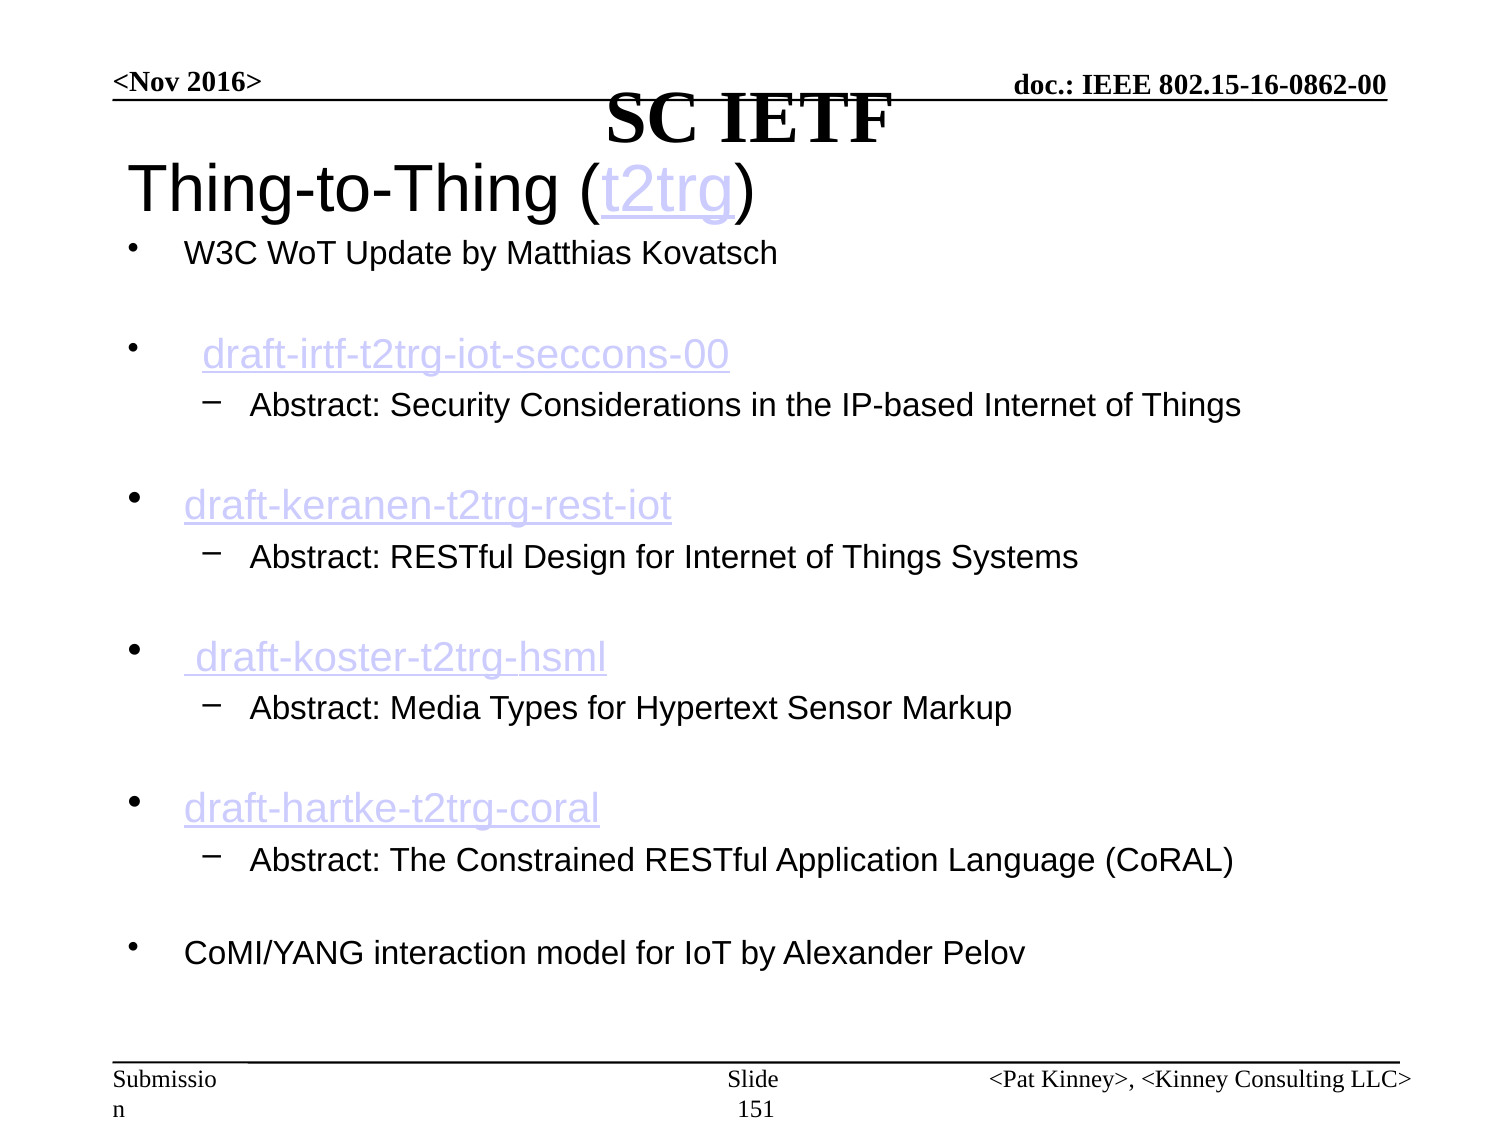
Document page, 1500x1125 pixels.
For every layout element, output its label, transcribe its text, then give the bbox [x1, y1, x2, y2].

footer <Pat Kinney>, <Kinney Consulting LLC> [900, 1062, 1413, 1093]
list Thing-to-Thing (t2trg) W3C WoT Update by Matthias Kovatsch draft-irtf-t2trg-iot-seccons-00 Abstract: Security Considerations in the IP-based Internet of Things draft-keranen-t2trg-rest-iot Abstract: RESTful Design for Internet of Things Systems draft-koster-t2trg-hsml Abstract: Media Types for Hypertext Sensor Markup draft-hartke-t2trg-coral Abstract: The Constrained RESTful Application Language (CoRAL) CoMI/YANG interaction model for IoT by Alexander Pelov [112, 137, 1379, 1050]
title SC IETF [112, 24, 1388, 200]
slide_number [112, 62, 375, 98]
slide_number Slide 151 [712, 1062, 800, 1093]
